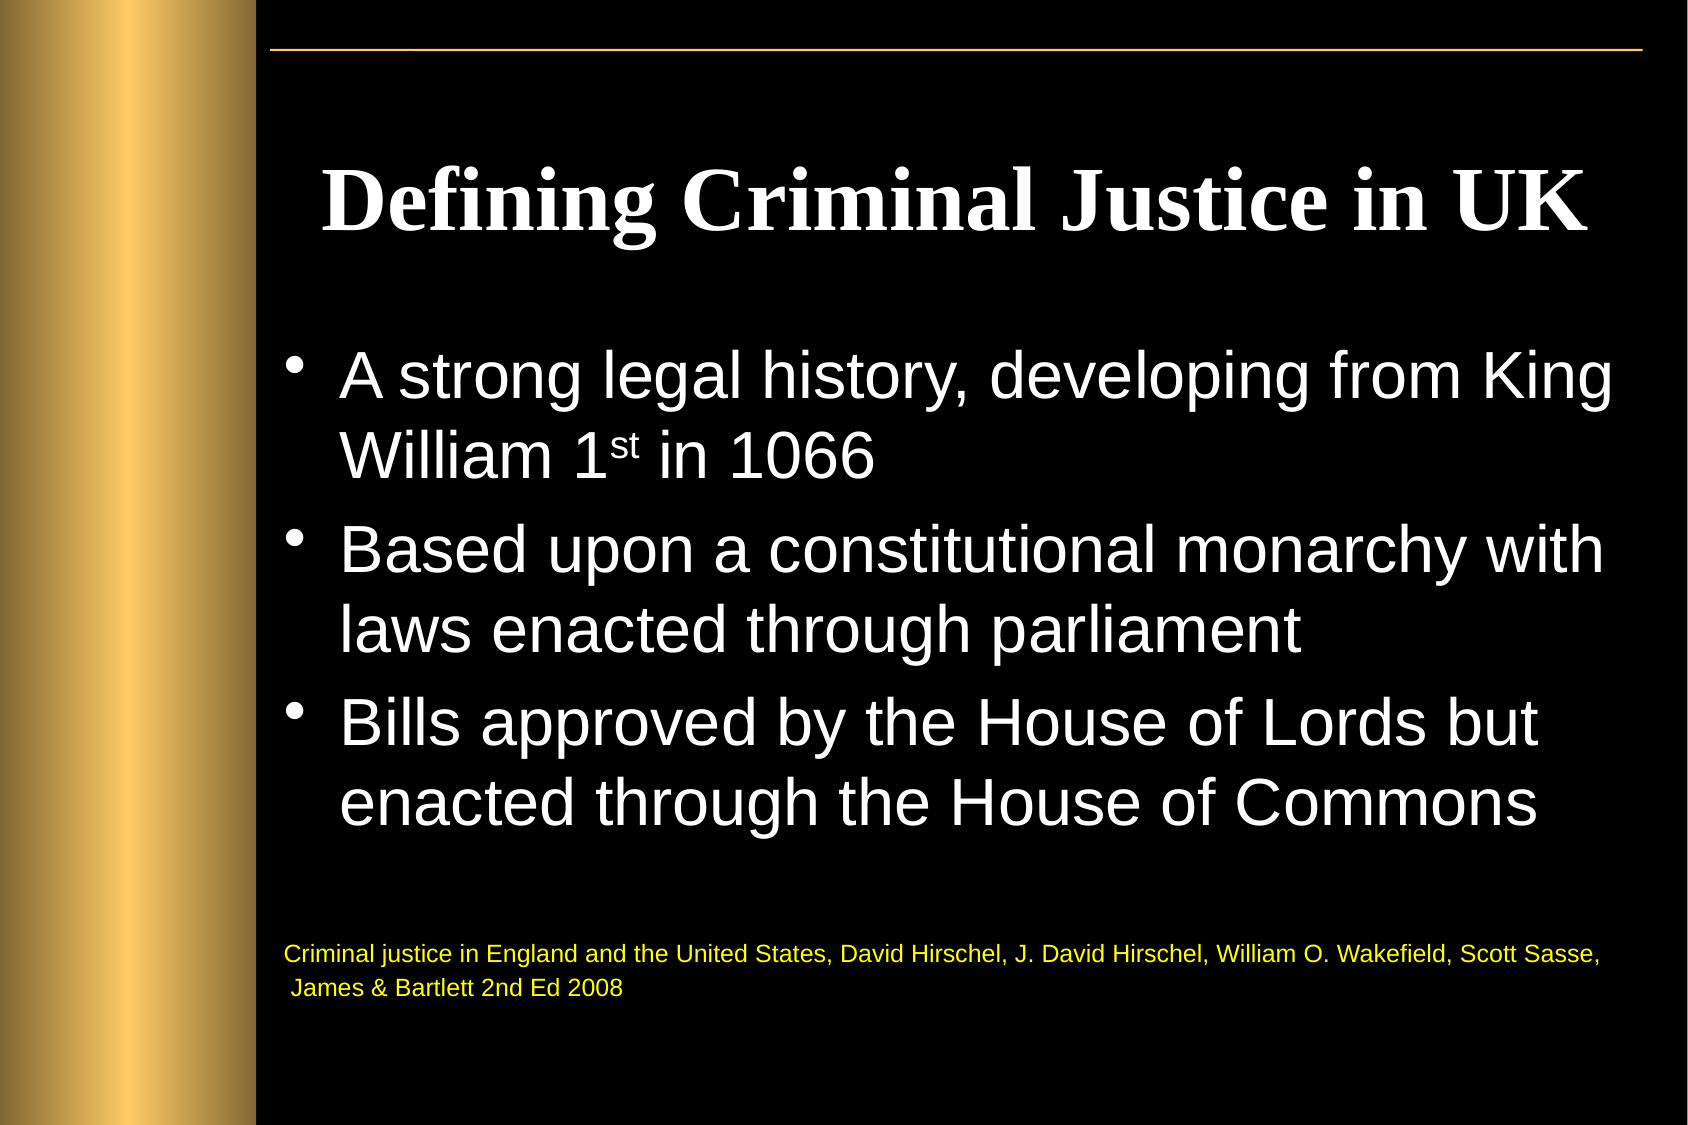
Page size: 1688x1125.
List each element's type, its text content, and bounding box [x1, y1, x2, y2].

list A strong legal history, developing from King William 1st in 1066 Based upon a constitutional monarchy with laws enacted through parliament Bills approved by the House of Lords but enacted through the House of Commons Criminal justice in England and the United States, David Hirschel, J. David Hirschel, William O. Wakefield, Scott Sasse, James & Bartlett 2nd Ed 2008 [268, 324, 1644, 1000]
title Defining Criminal Justice in UK [268, 99, 1644, 288]
